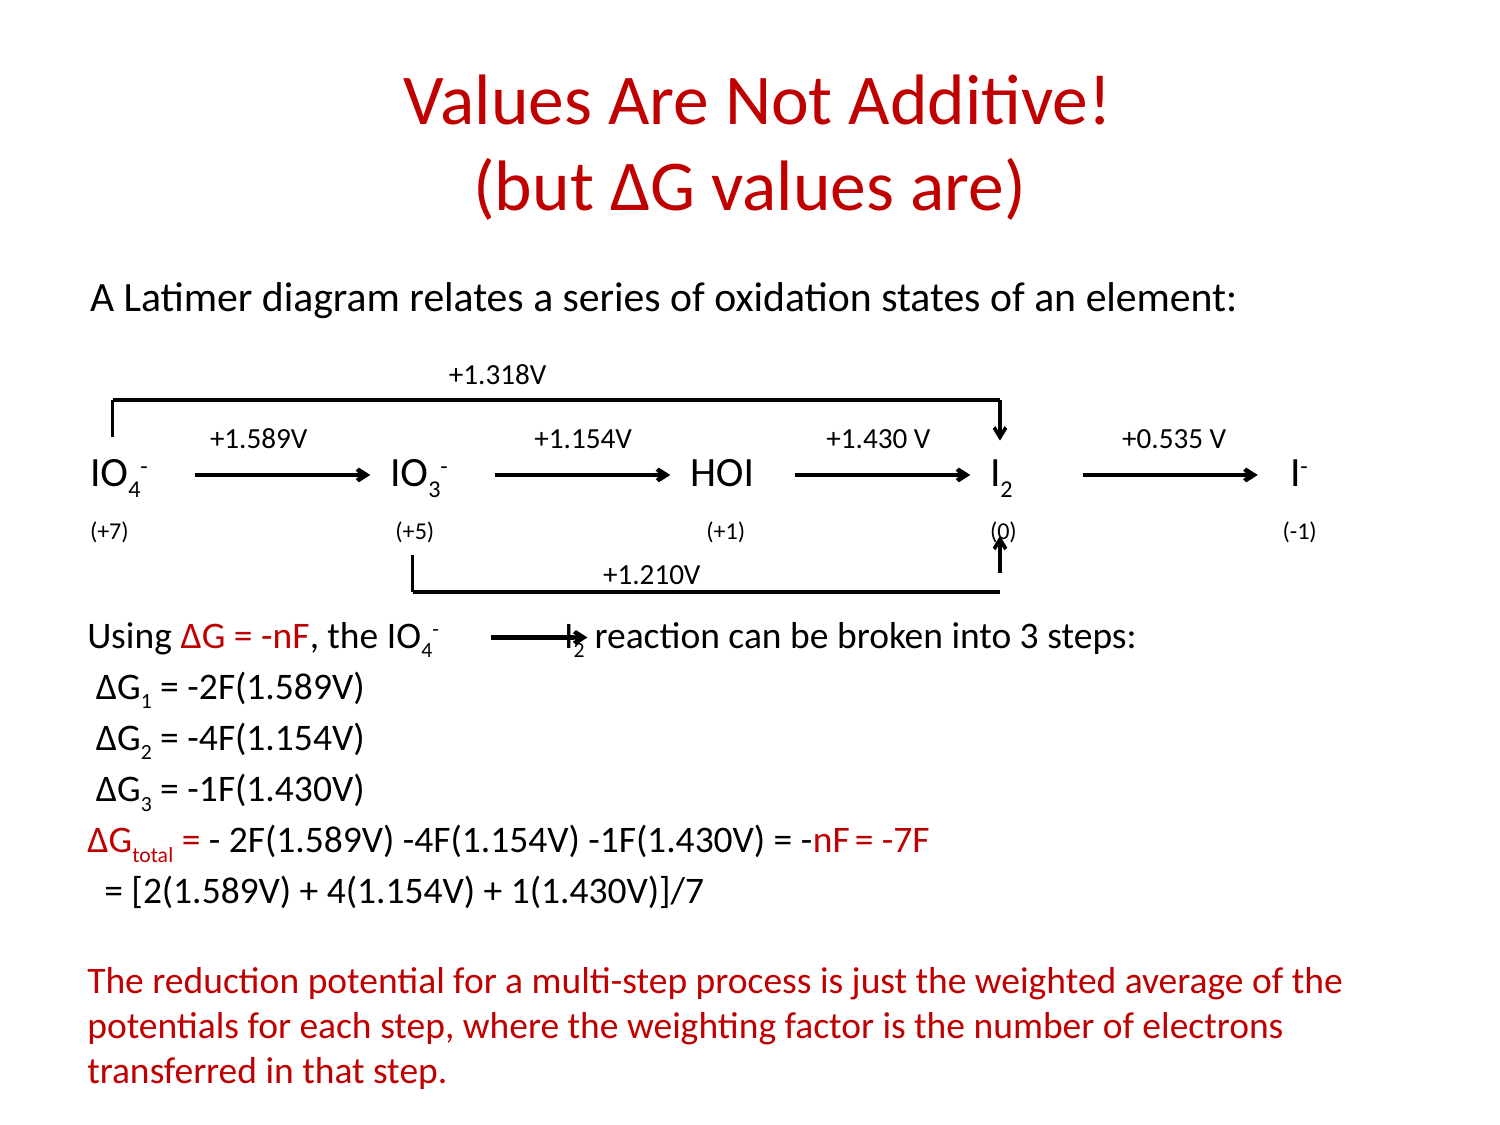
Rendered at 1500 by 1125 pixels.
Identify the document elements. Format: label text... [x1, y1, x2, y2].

list A Latimer diagram relates a series of oxidation states of an element: IO4- IO3- HOI I2 I- (+7) (+5) (+1) (0) (-1) [75, 262, 1425, 347]
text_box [72, 347, 1423, 1113]
